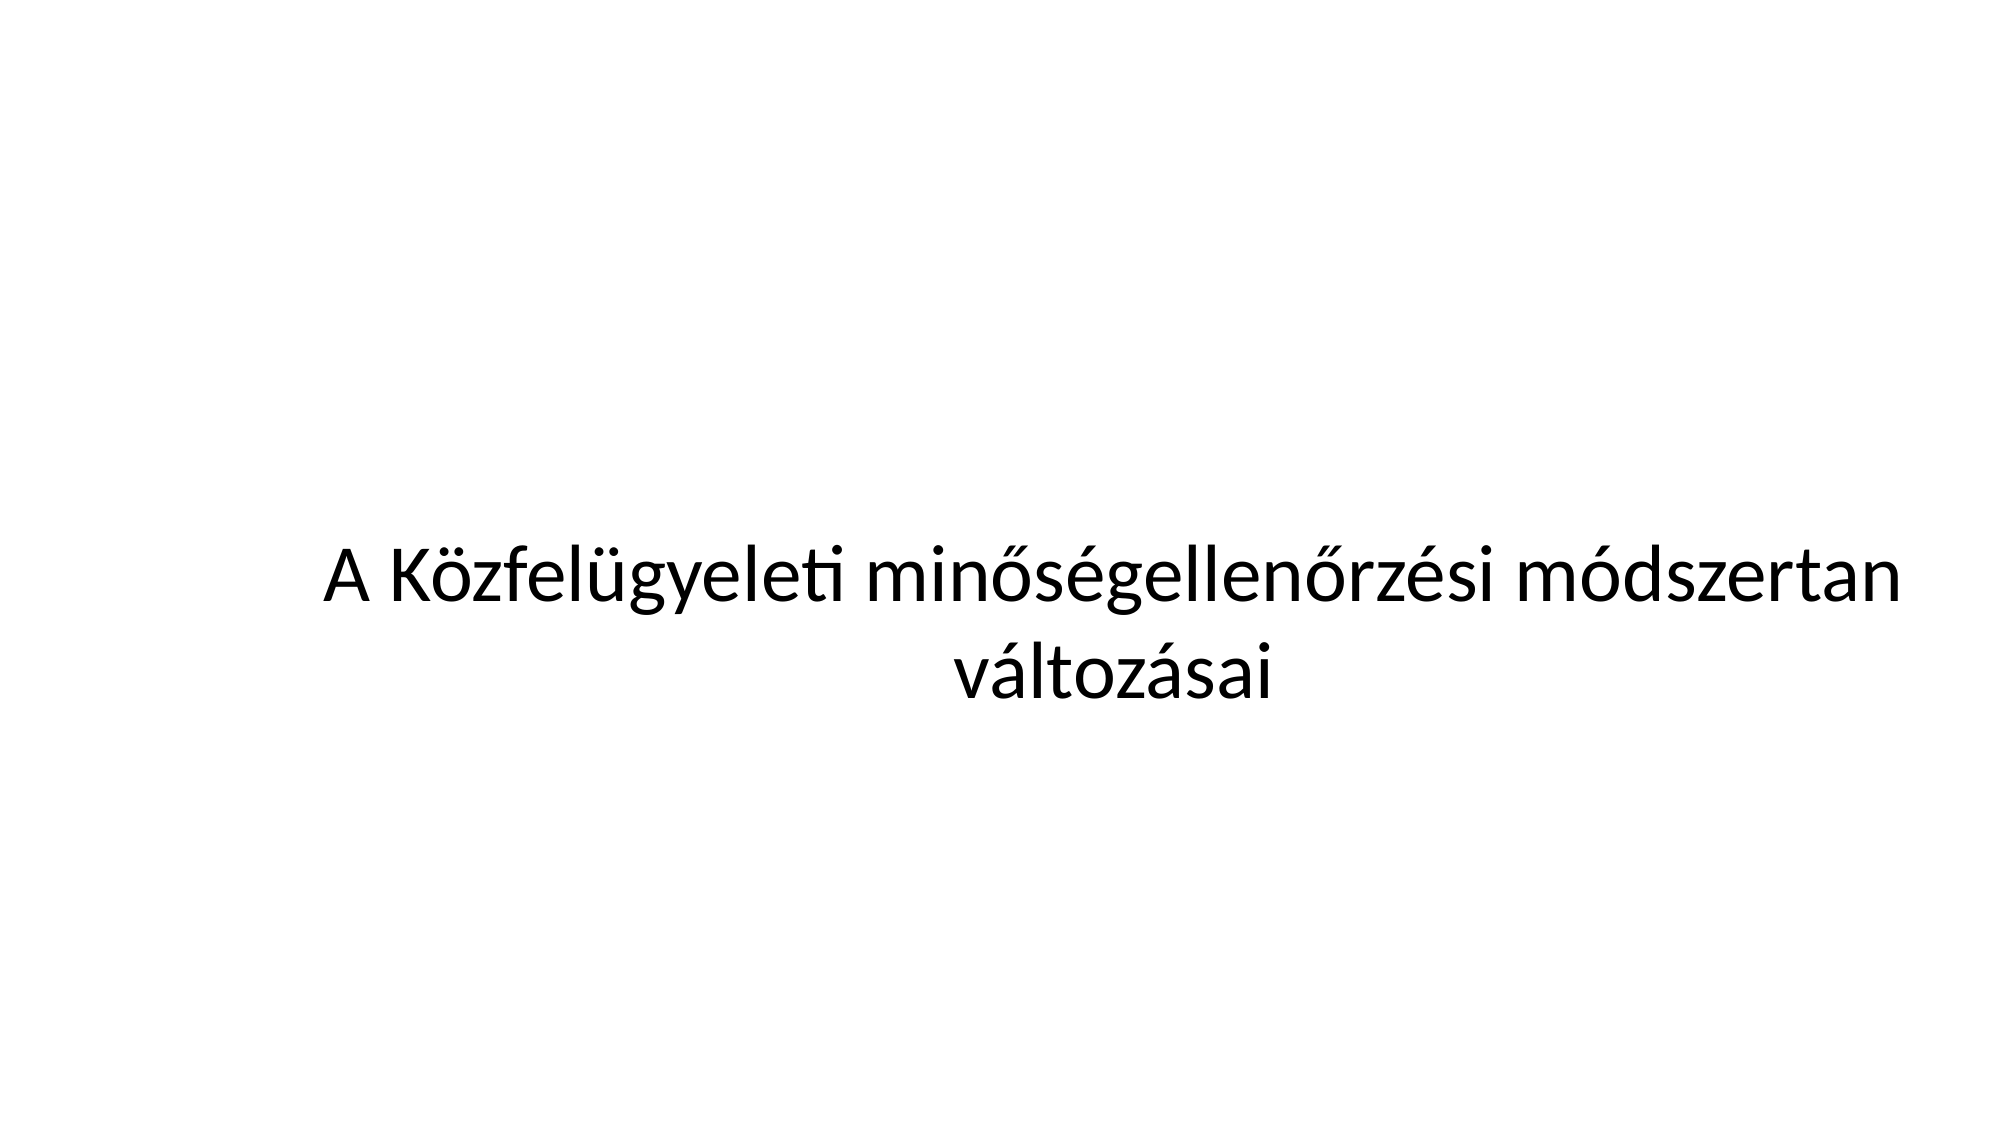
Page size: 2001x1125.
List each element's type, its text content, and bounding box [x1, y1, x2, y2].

list A Közfelügyeleti minőségellenőrzési módszertan változásai [228, 42, 2000, 1071]
